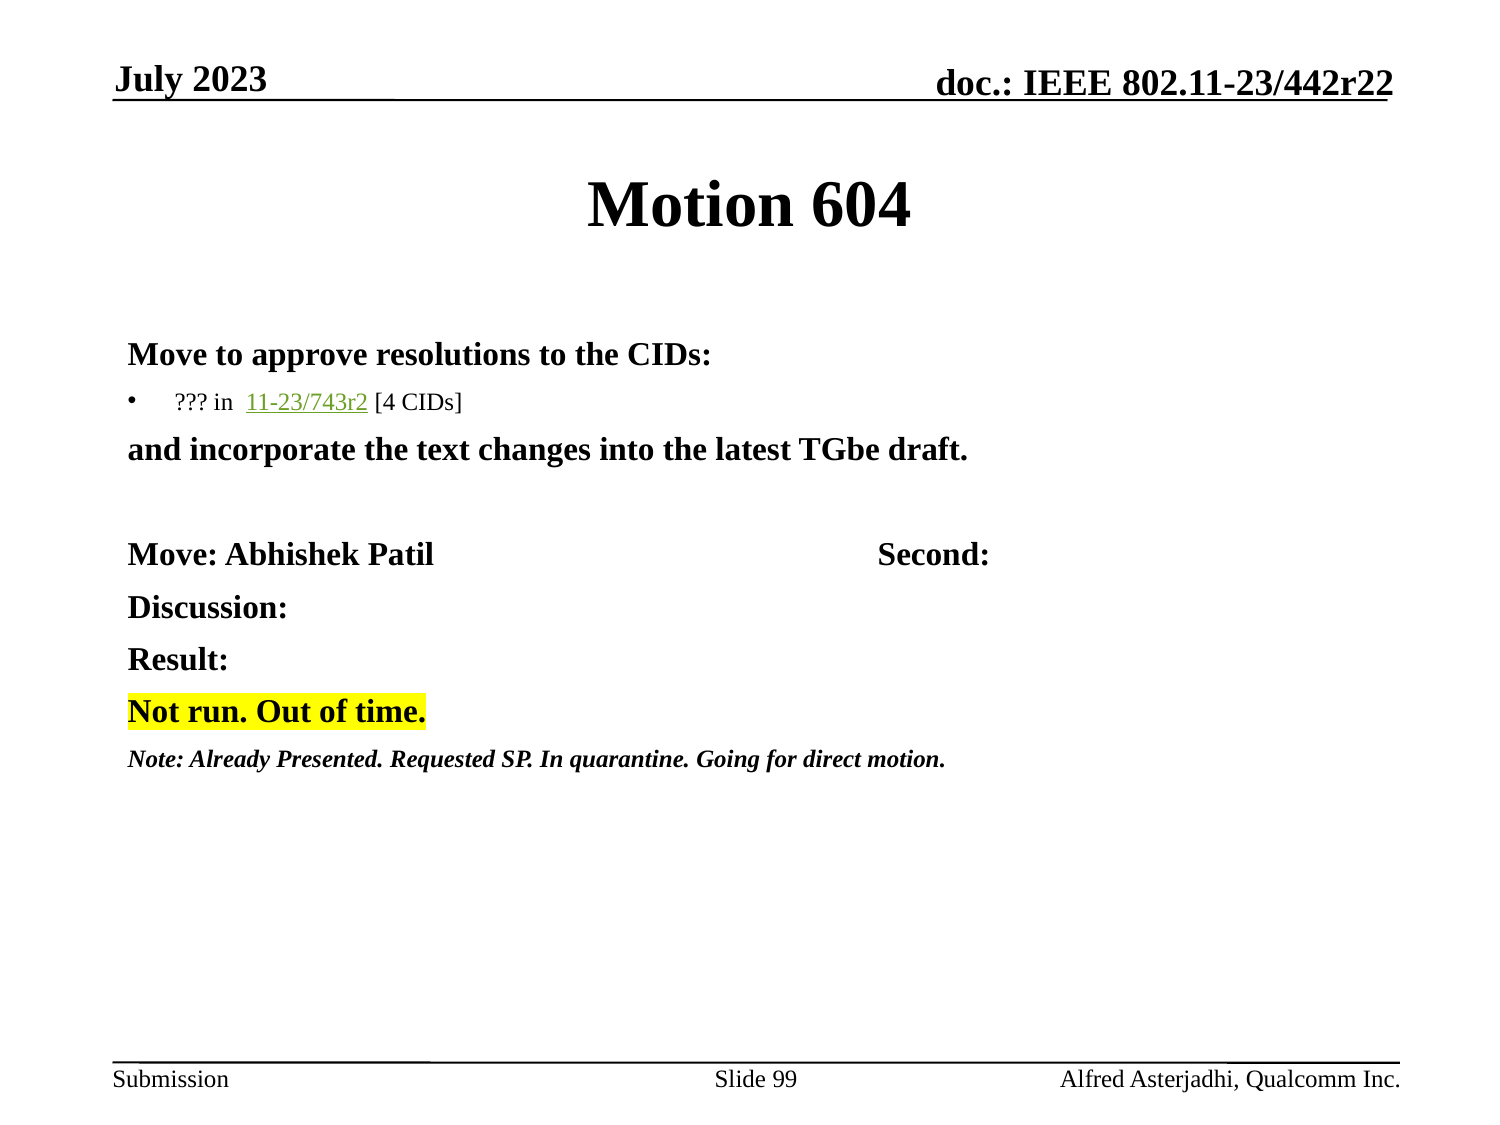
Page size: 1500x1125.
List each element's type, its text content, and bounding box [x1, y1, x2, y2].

title Motion 604 [112, 112, 1388, 288]
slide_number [114, 54, 423, 100]
footer Alfred Asterjadhi, Qualcomm Inc. [878, 1061, 1402, 1093]
slide_number Slide 99 [712, 1061, 800, 1123]
list Move to approve resolutions to the CIDs: ??? in 11-23/743r2 [4 CIDs] and incorporate the text changes into the latest TGbe draft. Move: Abhishek Patil Second: Discussion: Result: Not run. Out of time. Note: Already Presented. Requested SP. In quarantine. Going for direct motion. [112, 324, 1388, 1063]
